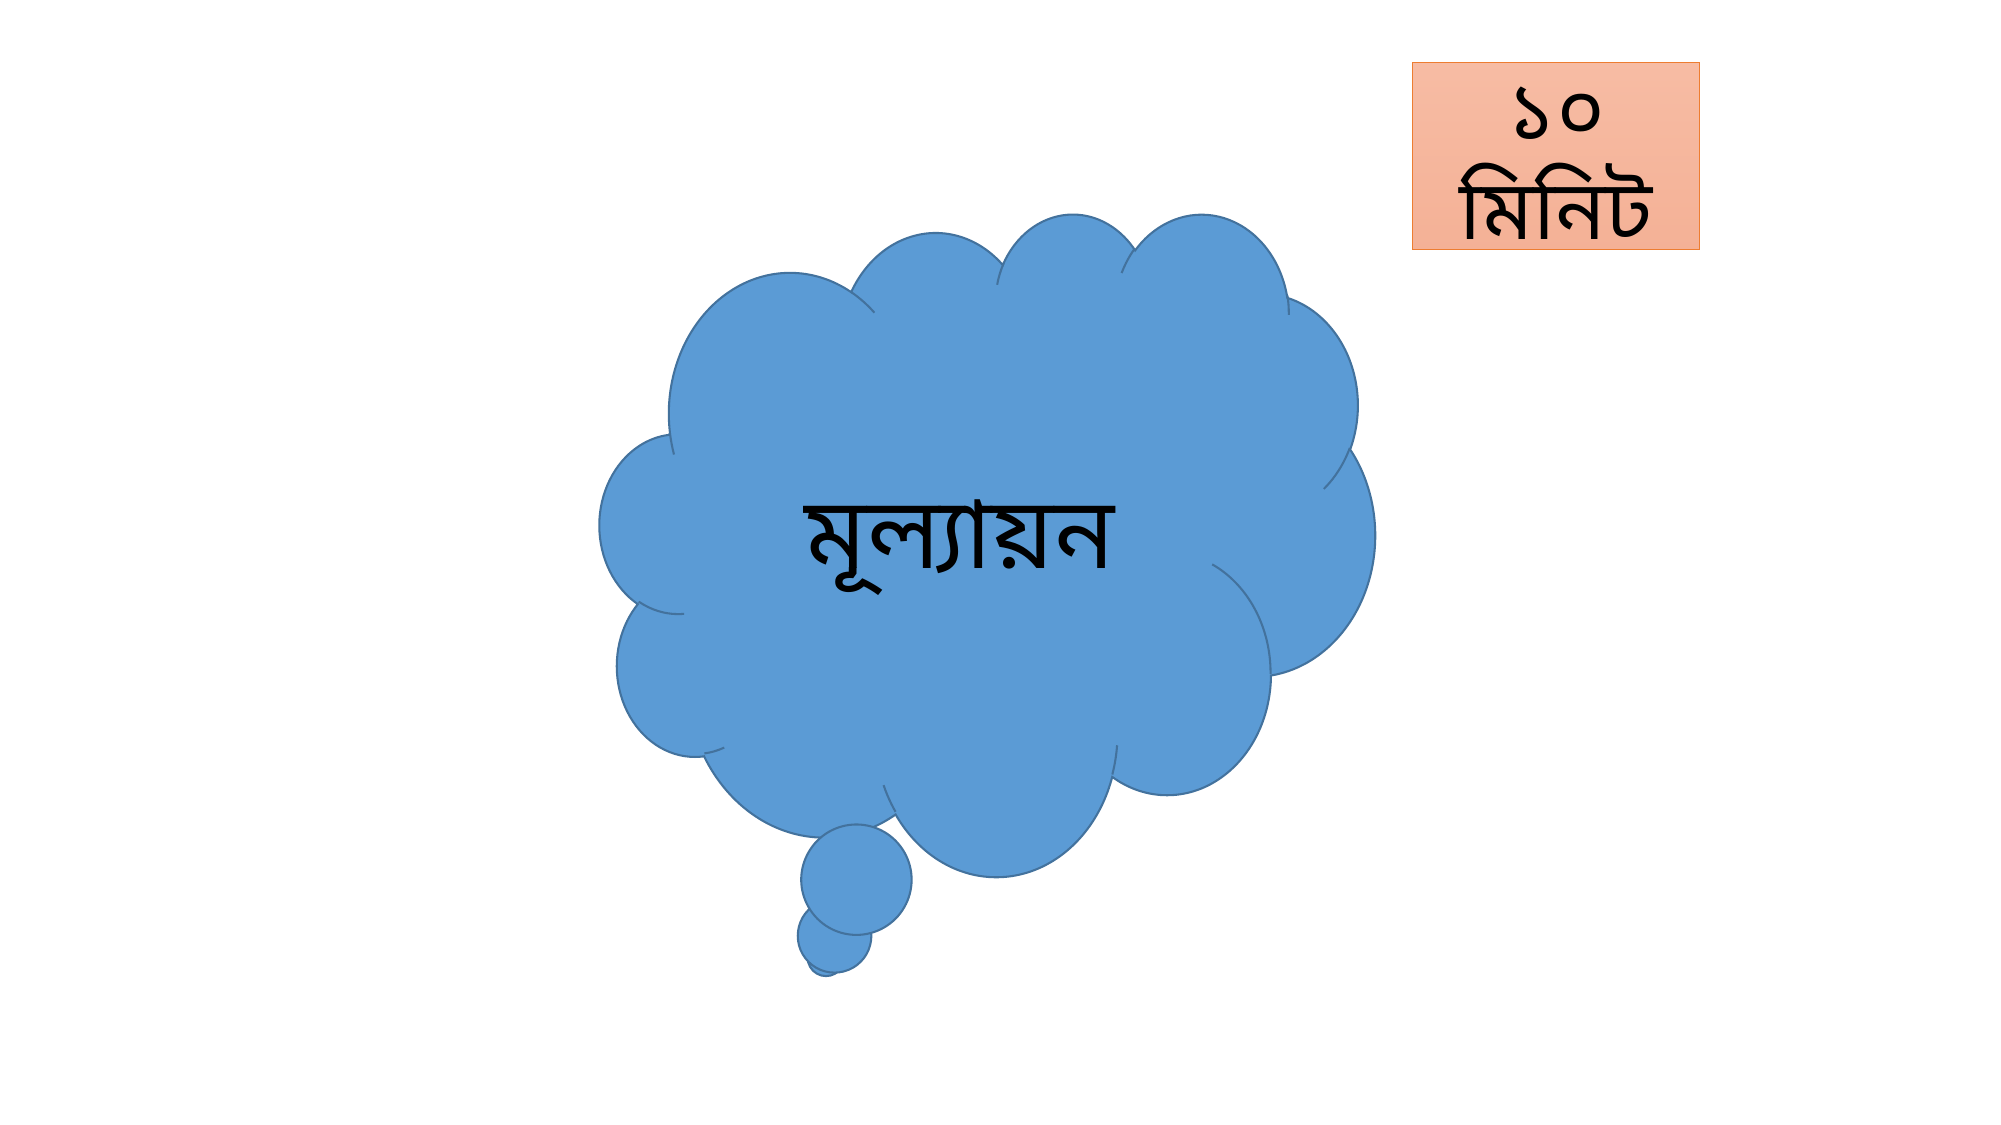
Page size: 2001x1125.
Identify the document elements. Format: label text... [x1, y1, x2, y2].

text_box ১০ মিনিট [1412, 62, 1700, 250]
text_box মূল্যায়ন [598, 213, 1377, 978]
